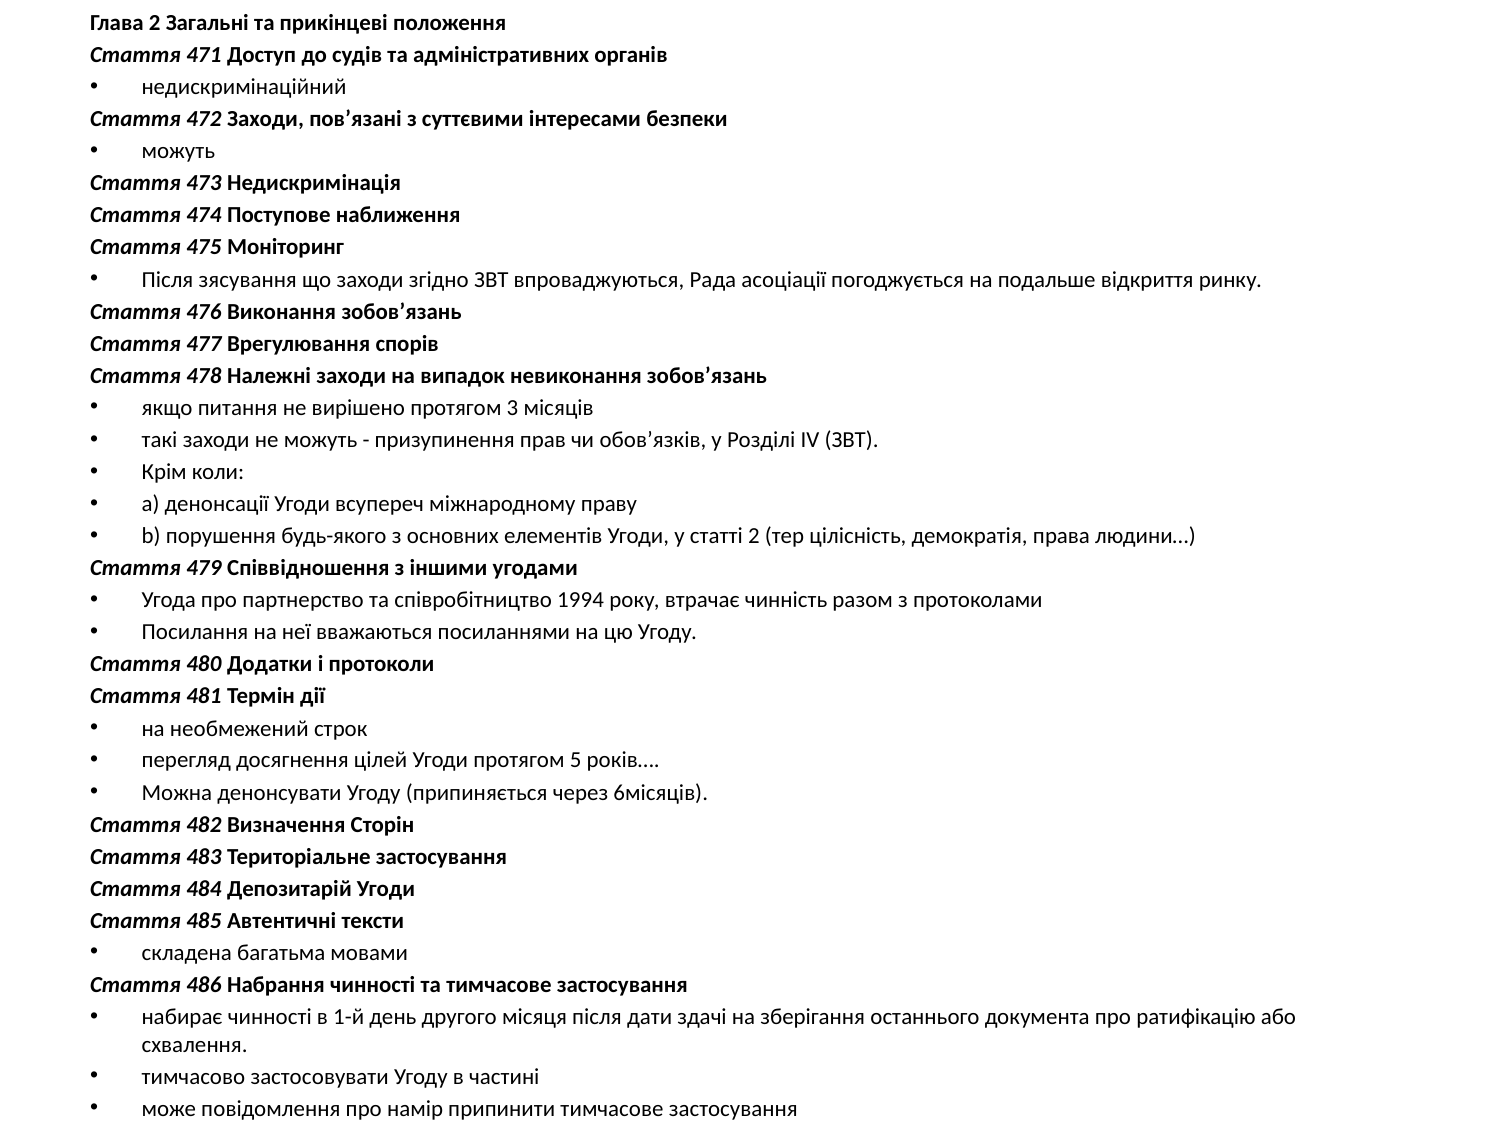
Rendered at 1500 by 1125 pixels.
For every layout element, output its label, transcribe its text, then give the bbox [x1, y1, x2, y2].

list Глава 2 Загальні та прикінцеві положення Стаття 471 Доступ до судів та адміністративних органів недискримінаційний Стаття 472 Заходи, пов’язані з суттєвими інтересами безпеки можуть Стаття 473 Недискримінація Стаття 474 Поступове наближення Стаття 475 Моніторинг Після зясування що заходи згідно ЗВТ впроваджуються, Рада асоціації погоджується на подальше відкриття ринку. Стаття 476 Виконання зобов’язань Стаття 477 Врегулювання спорів Стаття 478 Належні заходи на випадок невиконання зобов’язань якщо питання не вирішено протягом 3 місяців такі заходи не можуть - призупинення прав чи обов’язків, у Розділі IV (ЗВТ). Крім коли: a) денонсації Угоди всупереч міжнародному праву b) порушення будь-якого з основних елементів Угоди, у статті 2 (тер цілісність, демократія, права людини…) Стаття 479 Співвідношення з іншими угодами Угода про партнерство та співробітництво 1994 року, втрачає чинність разом з протоколами Посилання на неї вважаються посиланнями на цю Угоду. Стаття 480 Додатки і протоколи Стаття 481 Термін дії на необмежений строк перегляд досягнення цілей Угоди протягом 5 років…. Можна денонсувати Угоду (припиняється через 6місяців). Стаття 482 Визначення Сторін Стаття 483 Територіальне застосування Стаття 484 Депозитарій Угоди Стаття 485 Автентичні тексти складена багатьма мовами Стаття 486 Набрання чинності та тимчасове застосування набирає чинності в 1-й день другого місяця після дати здачі на зберігання останнього документа про ратифікацію або схвалення. тимчасово застосовувати Угоду в частині може повідомлення про намір припинити тимчасове застосування [75, 0, 1425, 1125]
